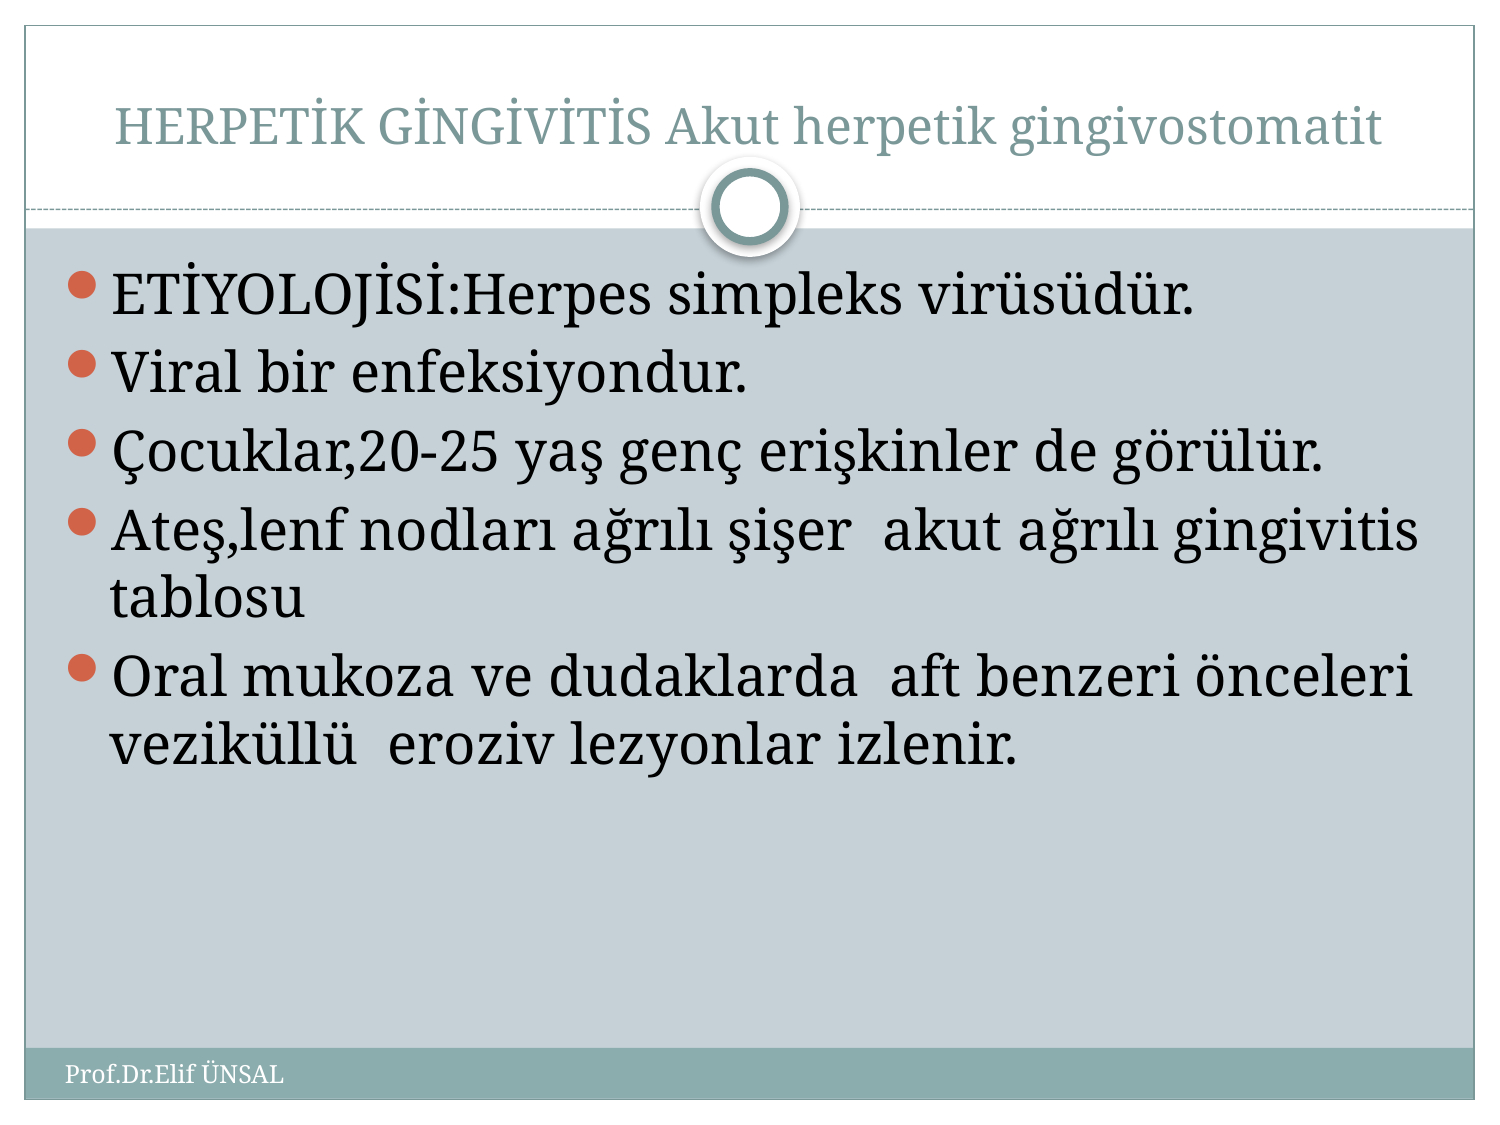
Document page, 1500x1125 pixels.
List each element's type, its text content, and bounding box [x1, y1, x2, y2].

title HERPETİK GİNGİVİTİS Akut herpetik gingivostomatit [49, 37, 1450, 162]
footer Prof.Dr.Elif ÜNSAL [50, 1051, 638, 1112]
list ETİYOLOJİSİ:Herpes simpleks virüsüdür. Viral bir enfeksiyondur. Çocuklar,20-25 yaş genç erişkinler de görülür. Ateş,lenf nodları ağrılı şişer akut ağrılı gingivitis tablosu Oral mukoza ve dudaklarda aft benzeri önceleri veziküllü eroziv lezyonlar izlenir. [49, 250, 1445, 1001]
